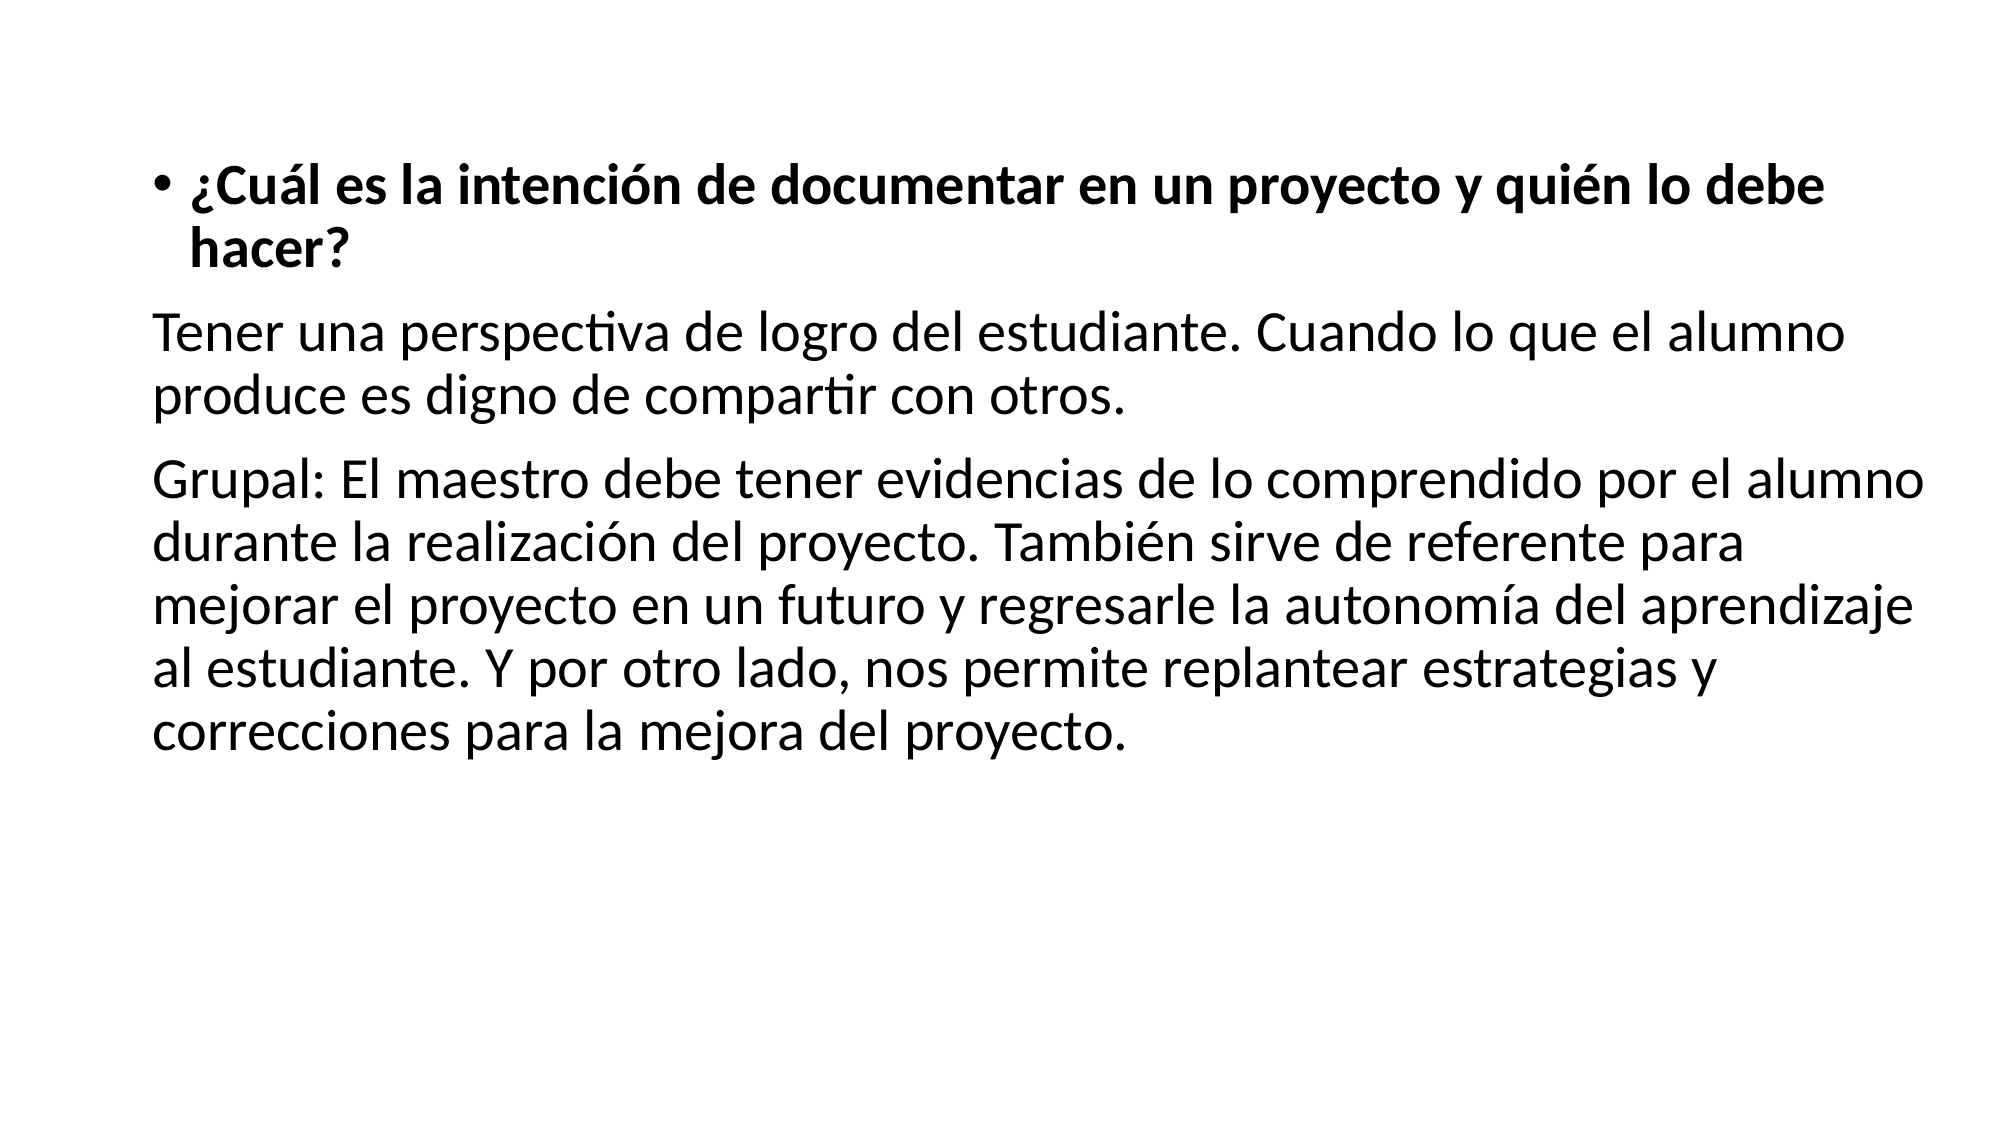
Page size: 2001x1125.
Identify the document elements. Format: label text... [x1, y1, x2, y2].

list ¿Cuál es la intención de documentar en un proyecto y quién lo debe hacer? Tener una perspectiva de logro del estudiante. Cuando lo que el alumno produce es digno de compartir con otros. Grupal: El maestro debe tener evidencias de lo comprendido por el alumno durante la realización del proyecto. También sirve de referente para mejorar el proyecto en un futuro y regresarle la autonomía del aprendizaje al estudiante. Y por otro lado, nos permite replantear estrategias y correcciones para la mejora del proyecto. [137, 147, 1942, 1014]
